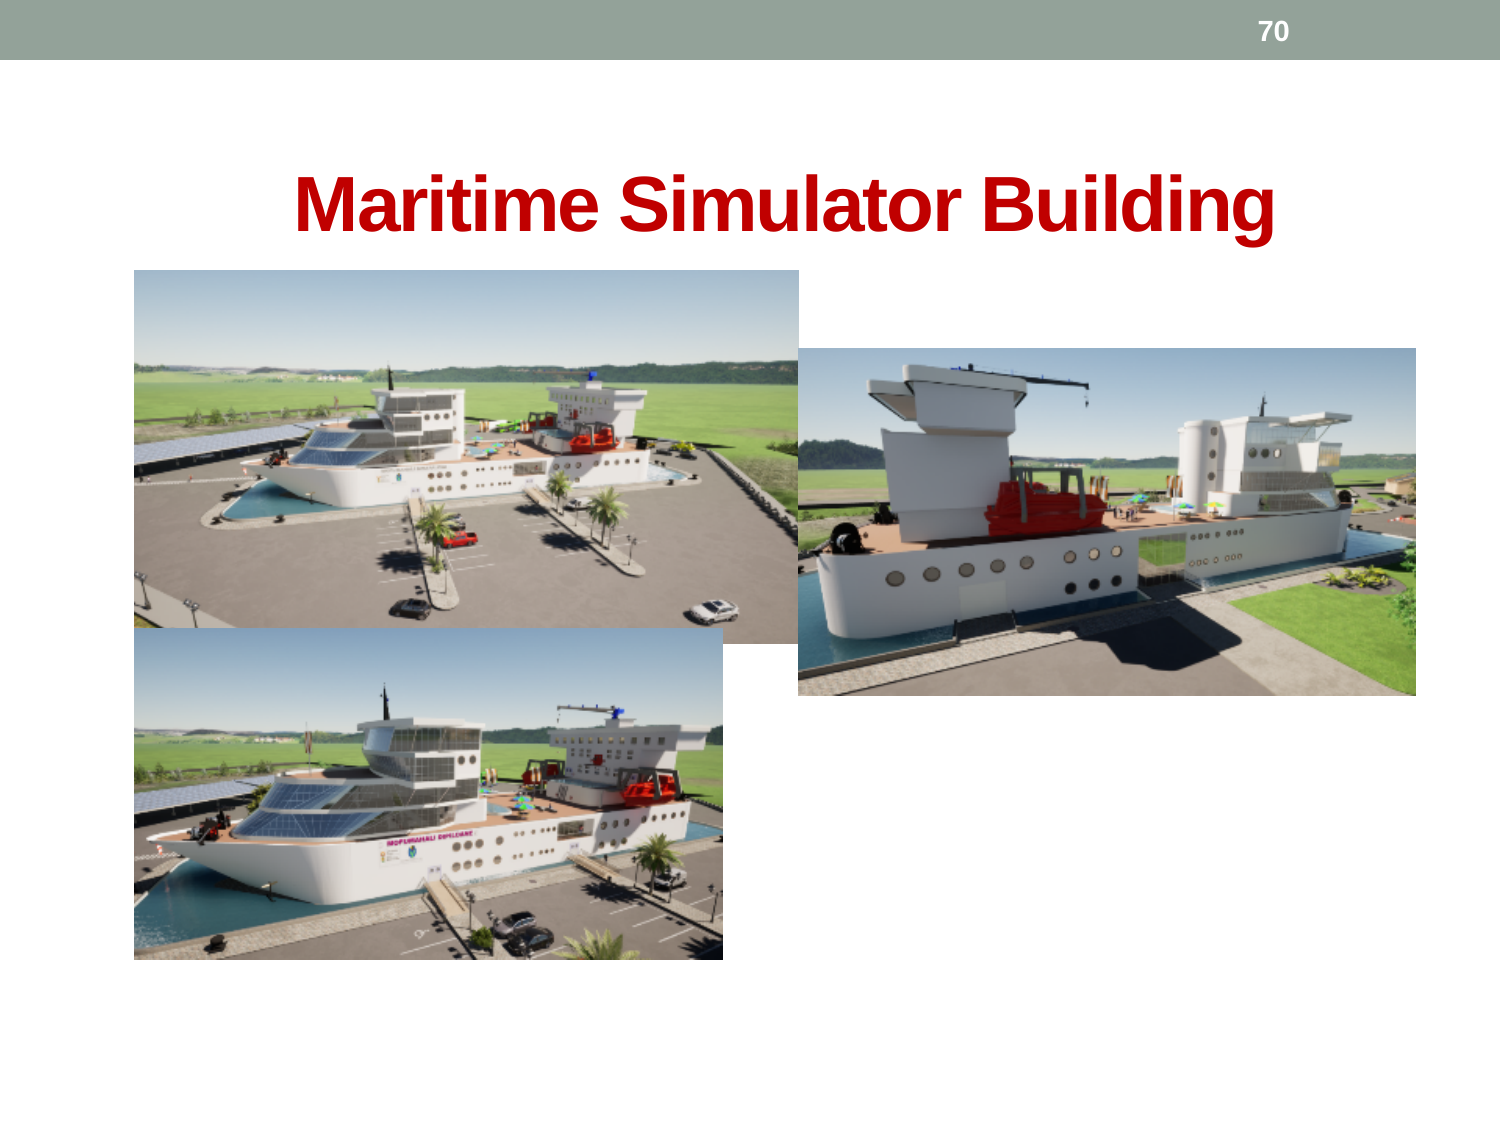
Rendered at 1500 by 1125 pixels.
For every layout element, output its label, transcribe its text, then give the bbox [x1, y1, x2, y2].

slide_number 70 [1249, 5, 1301, 55]
title Maritime Simulator Building [78, 144, 1495, 255]
picture [133, 269, 1416, 960]
